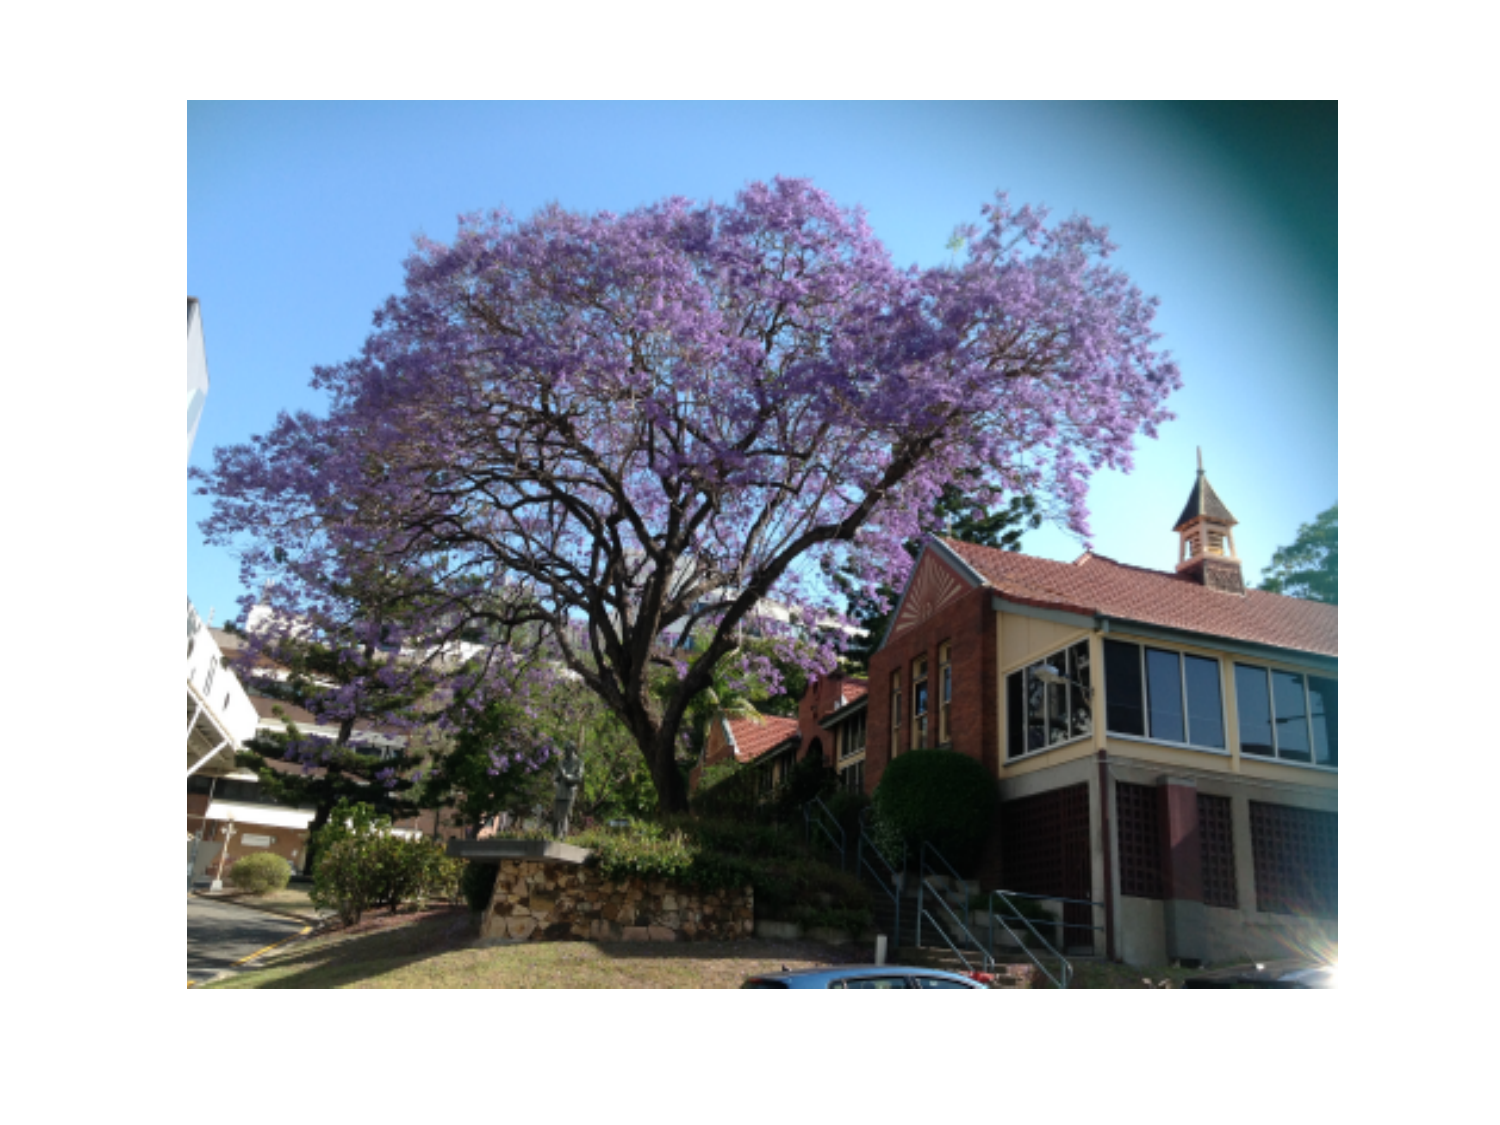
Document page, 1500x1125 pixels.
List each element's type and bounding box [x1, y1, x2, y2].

picture [187, 100, 1338, 989]
